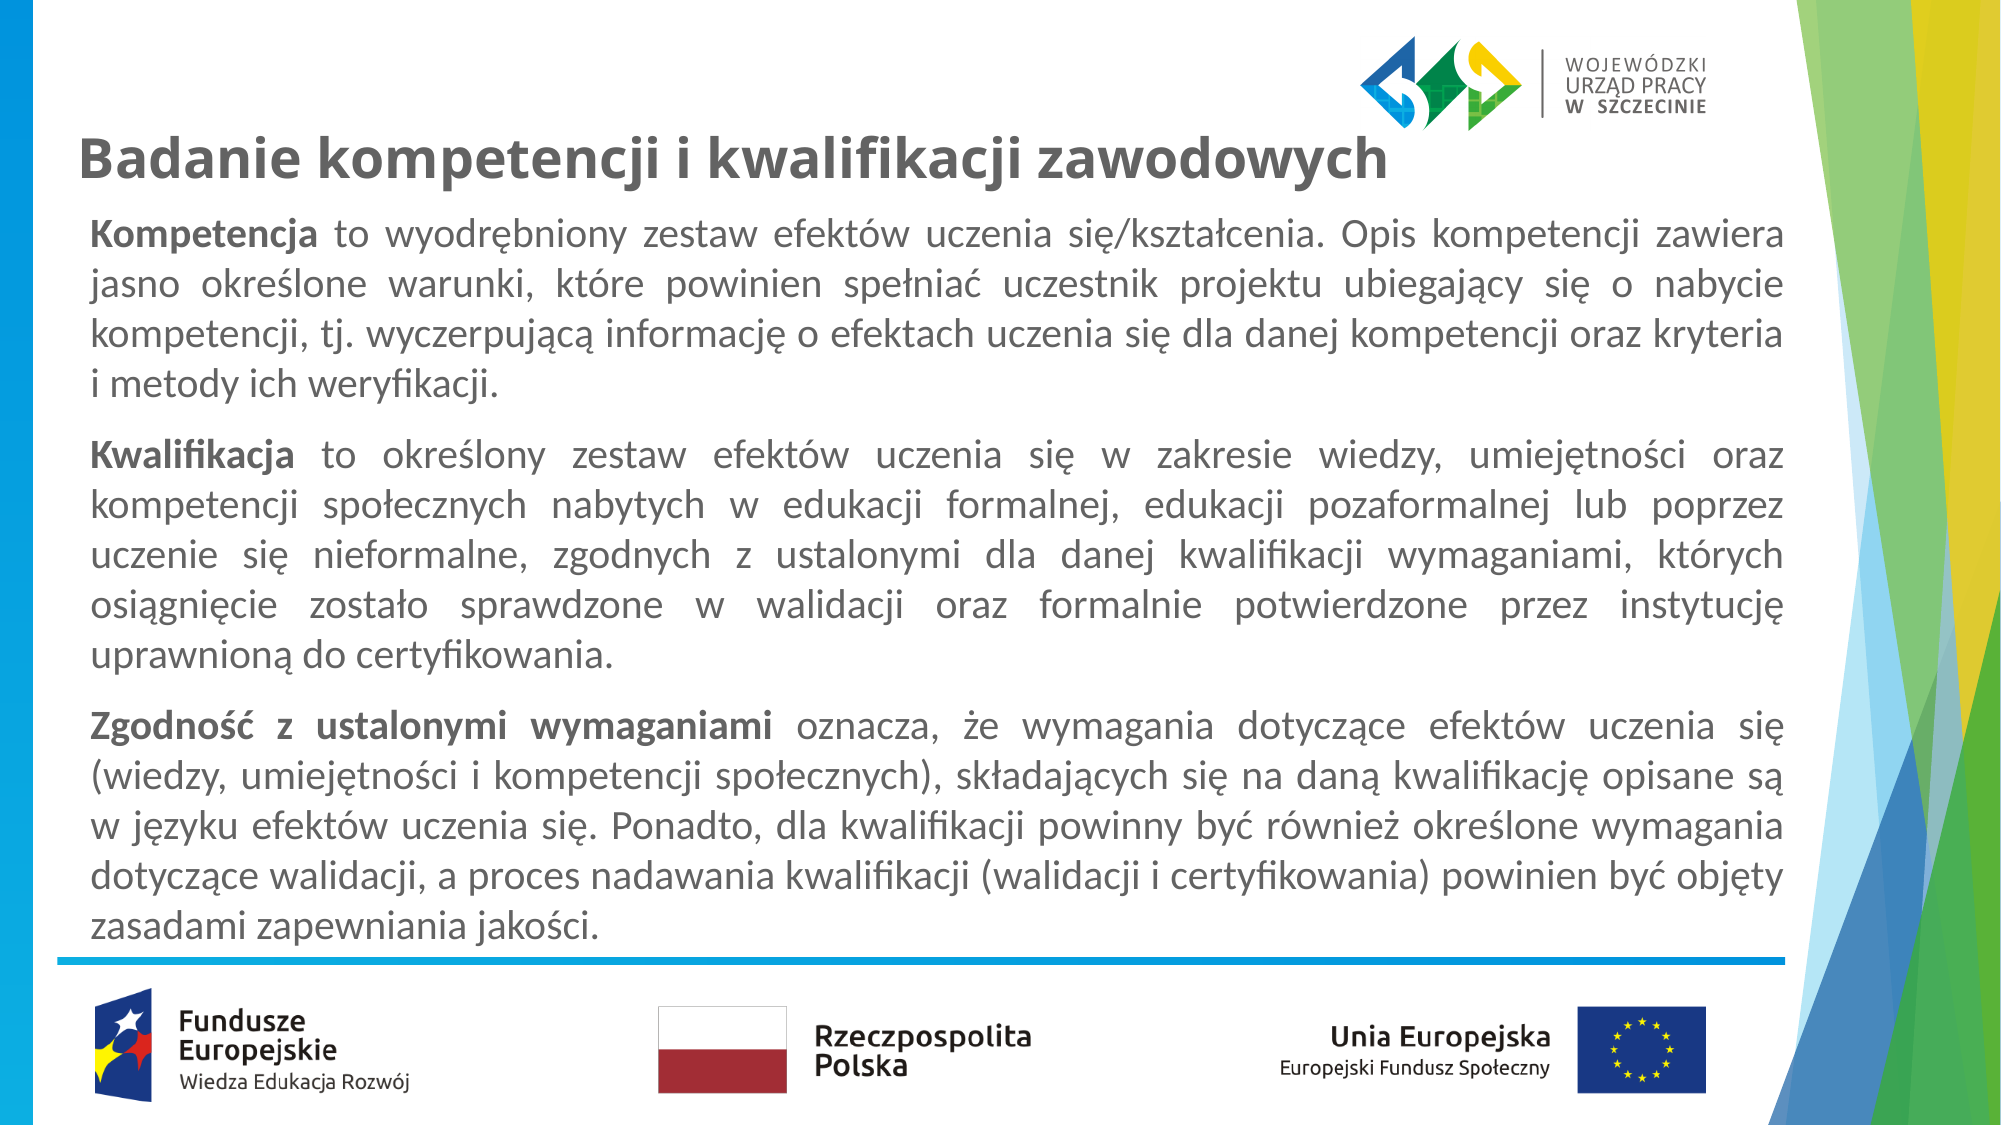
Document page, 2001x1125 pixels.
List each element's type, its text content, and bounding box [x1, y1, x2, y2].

picture [1360, 36, 1706, 116]
title Badanie kompetencji i kwalifikacji zawodowych [62, 116, 1925, 199]
list Kompetencja to wyodrębniony zestaw efektów uczenia się/kształcenia. Opis kompetencji zawiera jasno określone warunki, które powinien spełniać uczestnik projektu ubiegający się o nabycie kompetencji, tj. wyczerpującą informację o efektach uczenia się dla danej kompetencji oraz kryteria i metody ich weryfikacji. Kwalifikacja to określony zestaw efektów uczenia się w zakresie wiedzy, umiejętności oraz kompetencji społecznych nabytych w edukacji formalnej, edukacji pozaformalnej lub poprzez uczenie się nieformalne, zgodnych z ustalonymi dla danej kwalifikacji wymaganiami, których osiągnięcie zostało sprawdzone w walidacji oraz formalnie potwierdzone przez instytucję uprawnioną do certyfikowania. Zgodność z ustalonymi wymaganiami oznacza, że wymagania dotyczące efektów uczenia się (wiedzy, umiejętności i kompetencji społecznych), składających się na daną kwalifikację opisane są w języku efektów uczenia się. Ponadto, dla kwalifikacji powinny być również określone wymagania dotyczące walidacji, a proces nadawania kwalifikacji (walidacji i certyfikowania) powinien być objęty zasadami zapewniania jakości. [75, 198, 1801, 941]
picture [95, 988, 1706, 1102]
